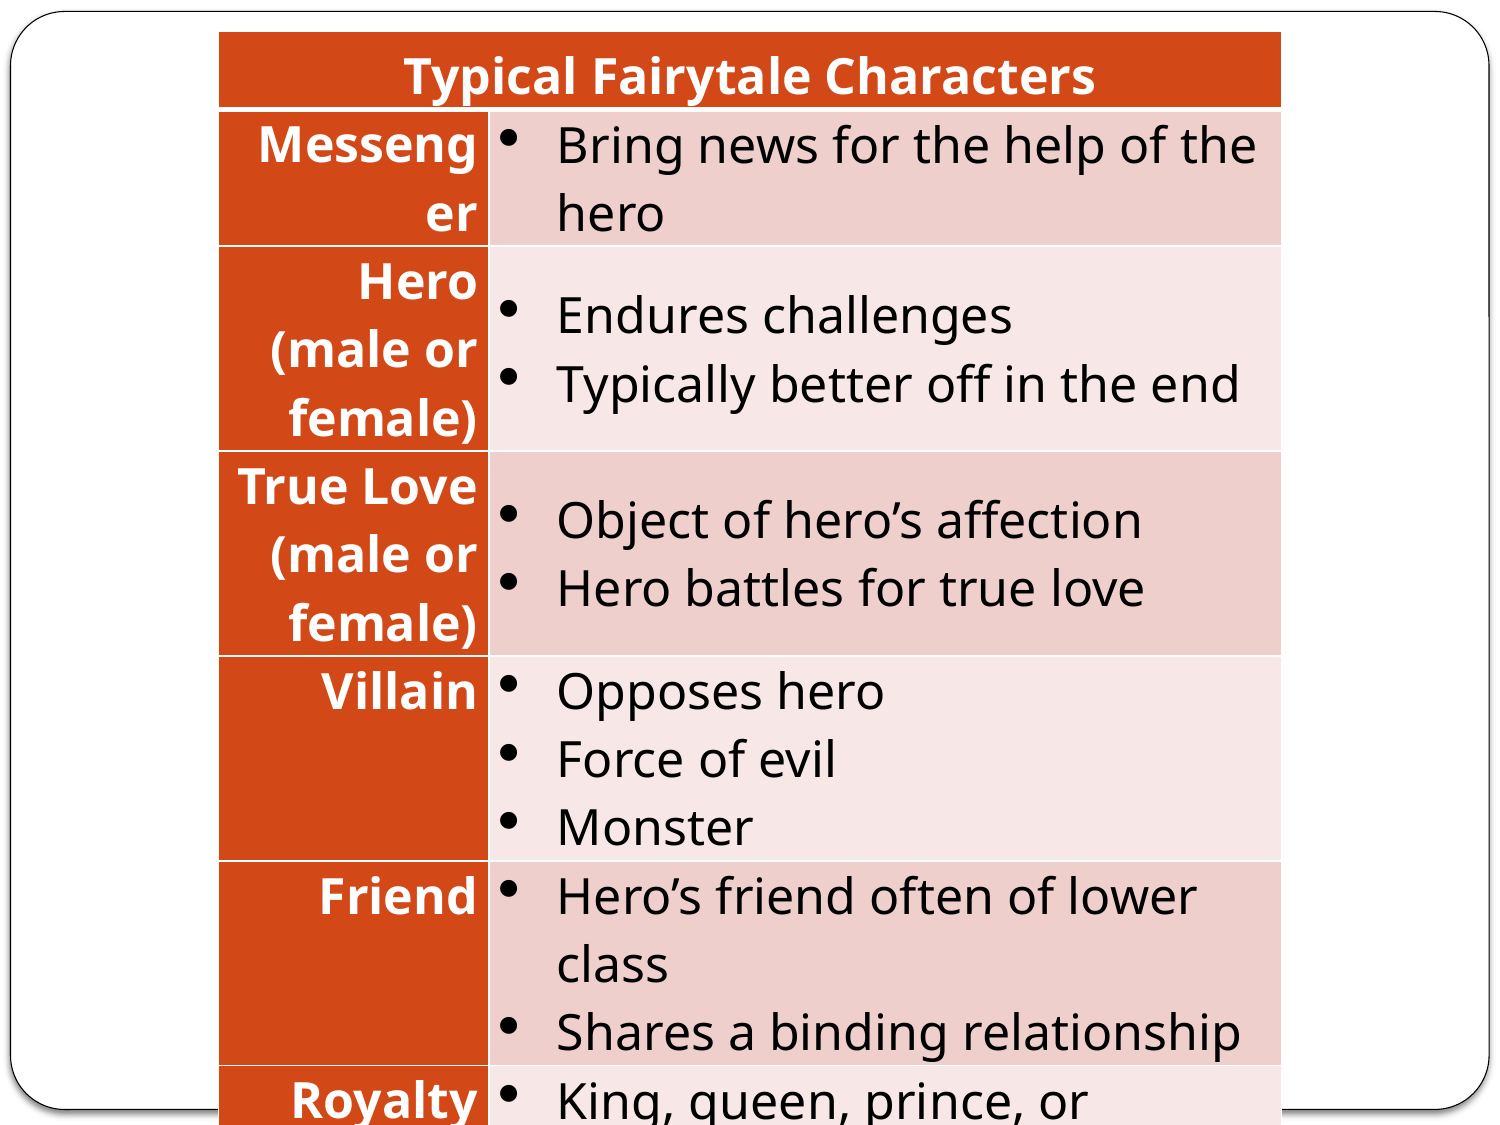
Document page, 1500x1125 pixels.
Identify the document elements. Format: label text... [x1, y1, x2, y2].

table_cell Royalty [219, 1066, 488, 1125]
table_cell King, queen, prince, or princess. Involves a castle [490, 1066, 1281, 1125]
table_cell Messenger [219, 112, 488, 245]
table_cell Endures challenges Typically better off in the end [490, 247, 1281, 450]
table_cell True Love (male or female) [219, 452, 488, 655]
table_cell Villain [219, 657, 488, 860]
table_header Typical Fairytale Characters [219, 32, 1281, 107]
table_cell Opposes hero Force of evil Monster [490, 657, 1281, 860]
table_cell Friend [219, 862, 488, 1065]
table_cell Hero’s friend often of lower class Shares a binding relationship [490, 862, 1281, 1065]
table_cell Bring news for the help of the hero [490, 112, 1281, 245]
table_cell Hero (male or female) [219, 247, 488, 450]
table_cell Object of hero’s affection Hero battles for true love [490, 452, 1281, 655]
